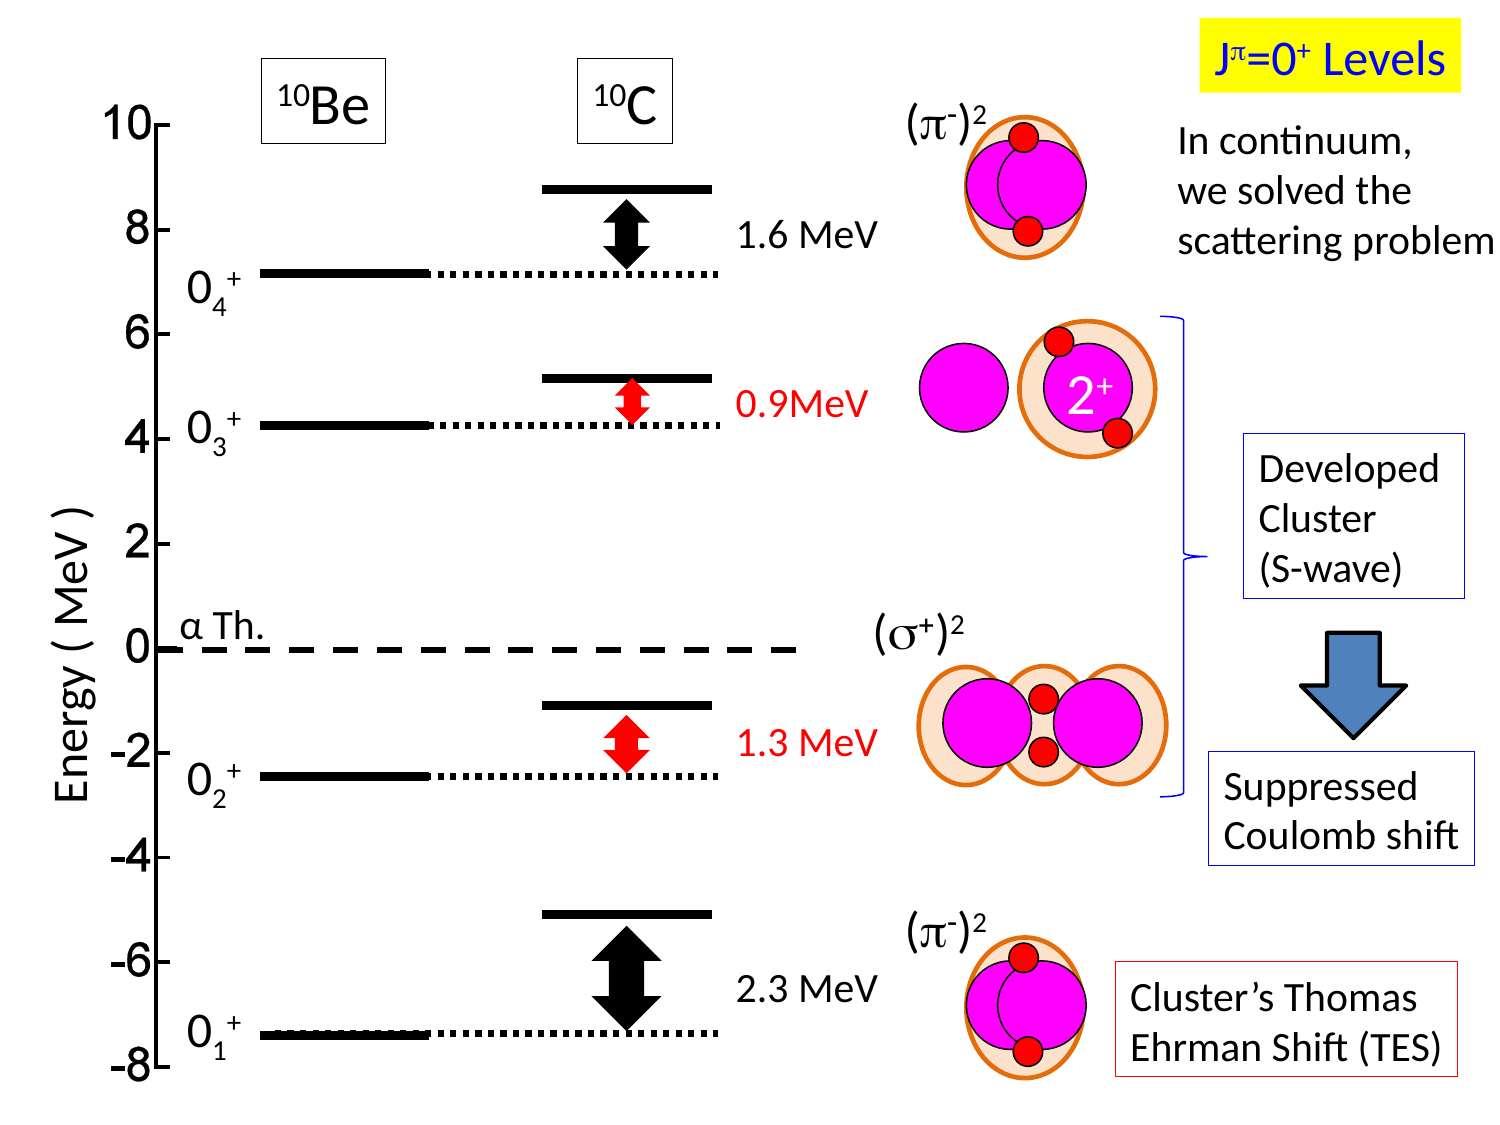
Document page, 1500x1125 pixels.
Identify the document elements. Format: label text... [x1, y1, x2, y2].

text_box [1102, 424, 1133, 448]
text_box [966, 960, 1016, 1050]
text_box 10Be [261, 58, 386, 94]
text_box Jp=0+ Levels [1199, 17, 1462, 93]
text_box [1013, 1036, 1043, 1067]
text_box Cluster’s Thomas Ehrman Shift (TES) [1115, 961, 1458, 1077]
text_box 10C [577, 58, 673, 94]
text_box 2.3 MeV [724, 953, 894, 1019]
text_box [1008, 122, 1039, 153]
text_box [919, 343, 1009, 432]
text_box [942, 678, 1032, 768]
text_box [1160, 315, 1208, 798]
text_box [1013, 216, 1043, 247]
text_box [966, 1013, 1082, 1079]
text_box 0.9MeV [724, 367, 884, 433]
text_box Suppressed Coulomb shift [1208, 751, 1475, 866]
text_box [1059, 321, 1156, 442]
text_box [1008, 666, 1081, 785]
text_box 1.6 MeV [724, 199, 894, 264]
text_box (p-)2 [889, 81, 1002, 157]
text_box [966, 193, 1082, 258]
text_box [1298, 630, 1409, 741]
text_box [966, 140, 1016, 230]
text_box [968, 966, 988, 990]
text_box [1002, 117, 1079, 159]
picture [93, 96, 721, 1106]
text_box Developed Cluster (S-wave) [1243, 433, 1465, 599]
text_box 2+ [1052, 348, 1129, 434]
text_box [1044, 327, 1074, 355]
text_box [997, 140, 1087, 230]
text_box [1002, 937, 1079, 979]
text_box (s+)2 [857, 592, 980, 667]
text_box [968, 157, 975, 169]
text_box [1084, 666, 1160, 785]
text_box [1073, 343, 1108, 348]
text_box In continuum, we solved the scattering problem [1162, 105, 1500, 271]
text_box [1028, 684, 1059, 714]
text_box [1019, 335, 1122, 457]
text_box [1028, 737, 1059, 767]
text_box [918, 667, 1001, 786]
text_box [1043, 362, 1052, 414]
text_box [1053, 678, 1143, 768]
text_box 1.3 MeV [724, 707, 894, 773]
text_box [1008, 943, 1039, 973]
text_box [1129, 370, 1133, 405]
text_box (p-)2 [889, 890, 1002, 966]
text_box Energy ( MeV ) [29, 490, 88, 819]
text_box [997, 960, 1087, 1050]
